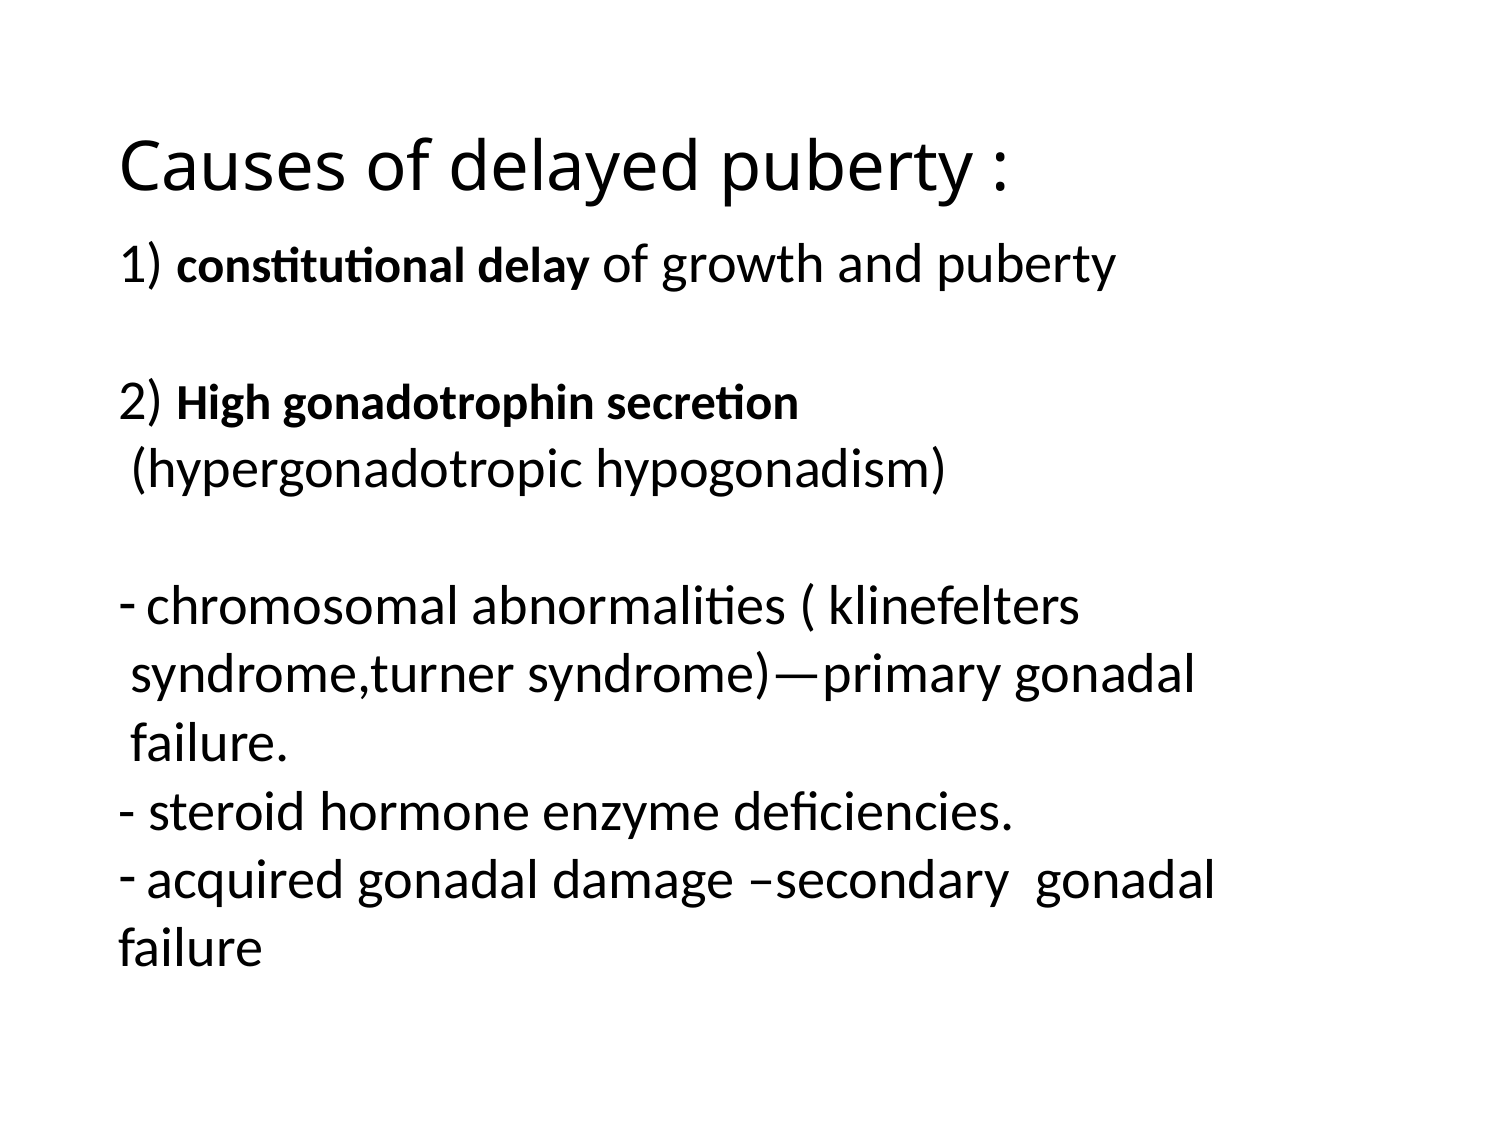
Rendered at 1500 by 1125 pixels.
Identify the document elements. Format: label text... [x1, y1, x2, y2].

title Causes of delayed puberty : [103, 59, 1397, 278]
list 1) constitutional delay of growth and puberty 2) High gonadotrophin secretion (hypergonadotropic hypogonadism) chromosomal abnormalities ( klinefelters syndrome,turner syndrome)—primary gonadal failure. - steroid hormone enzyme deficiencies. acquired gonadal damage –secondary gonadal failure [103, 231, 1291, 1071]
